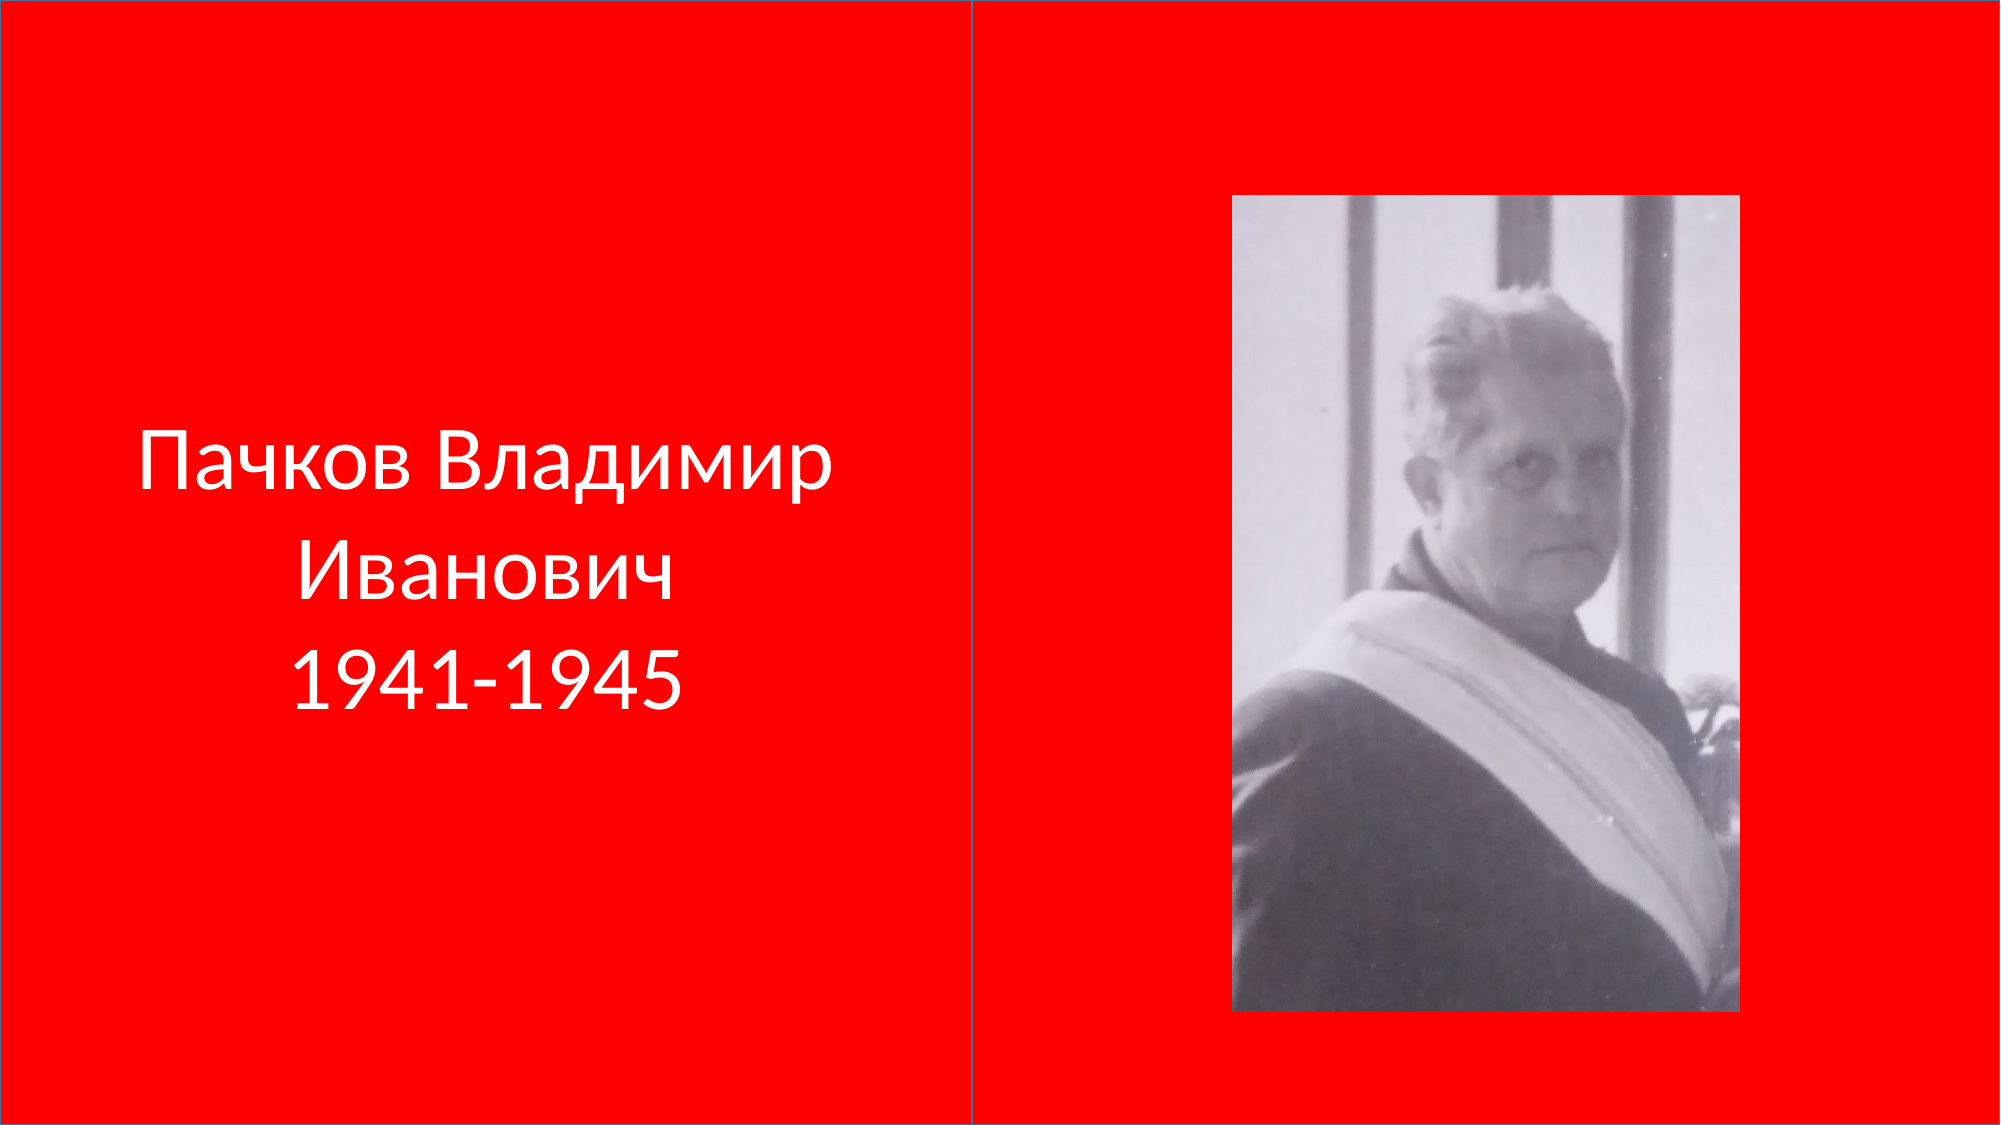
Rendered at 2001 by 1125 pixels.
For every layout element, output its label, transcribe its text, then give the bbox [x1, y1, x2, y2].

text_box Пачков Владимир Иванович 1941-1945 [0, 0, 971, 1125]
picture [1231, 195, 1740, 1012]
text_box [971, 0, 2000, 1125]
